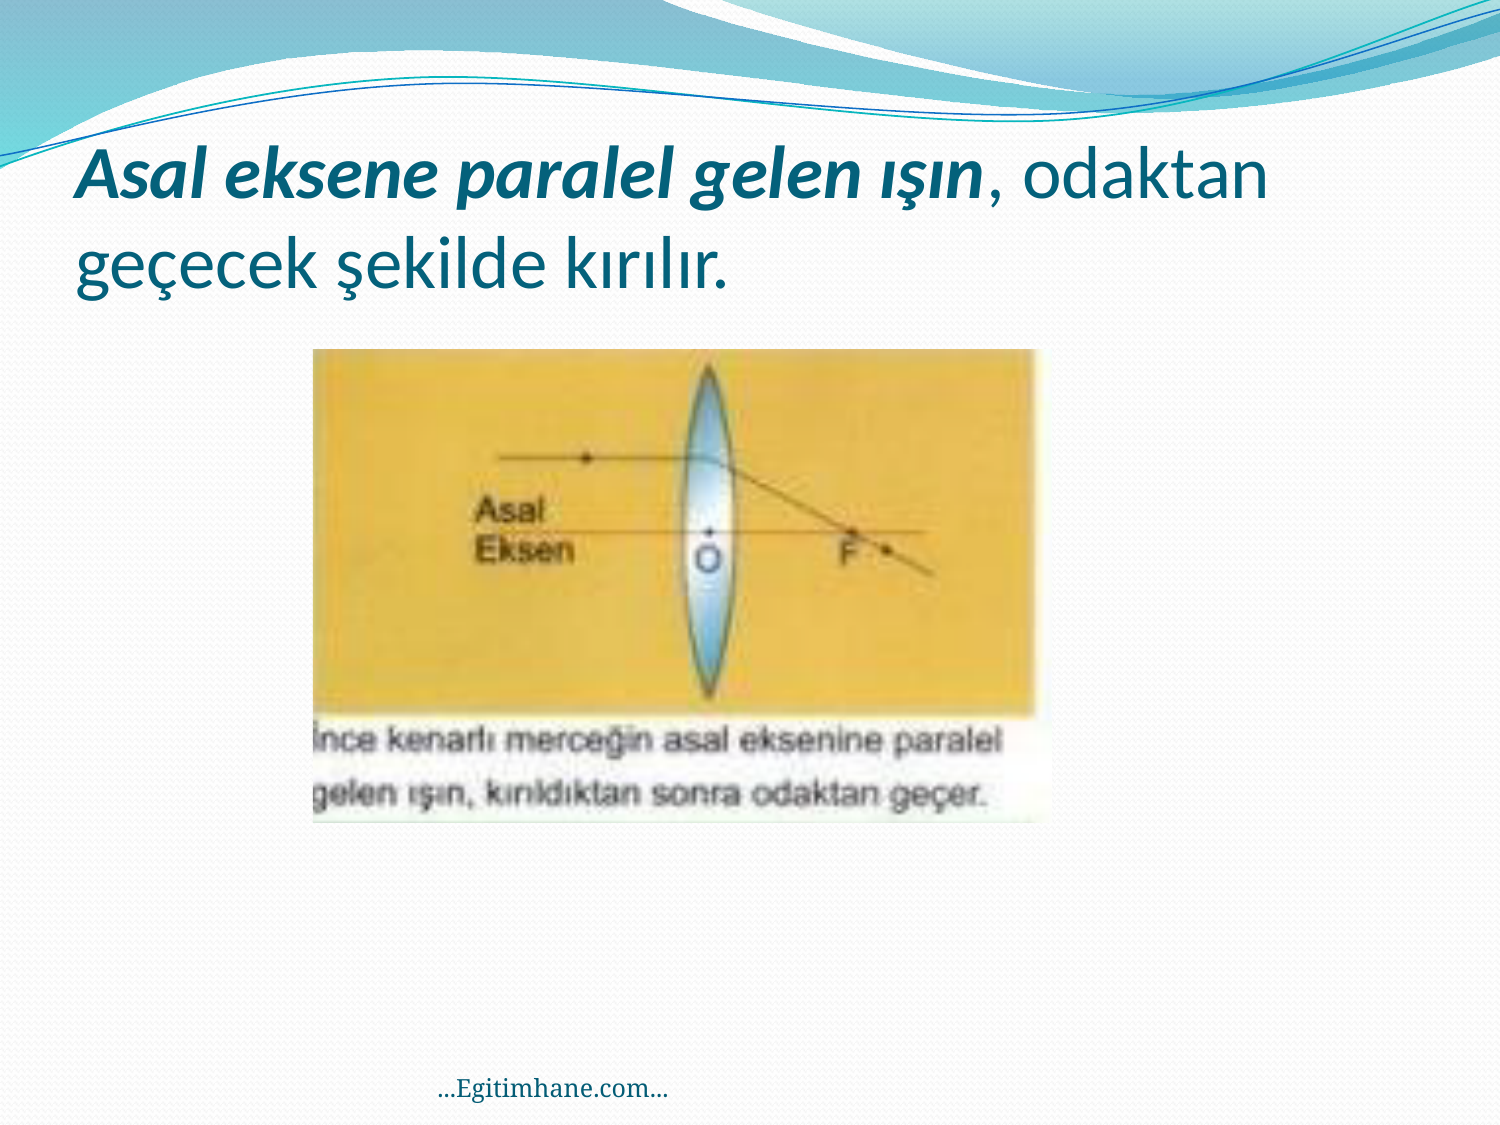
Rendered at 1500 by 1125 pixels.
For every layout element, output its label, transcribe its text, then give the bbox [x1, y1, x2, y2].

title Asal eksene paralel gelen ışın, odaktan geçecek şekilde kırılır. [74, 115, 1426, 304]
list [312, 349, 1053, 823]
footer ...Egitimhane.com... [437, 1042, 988, 1103]
